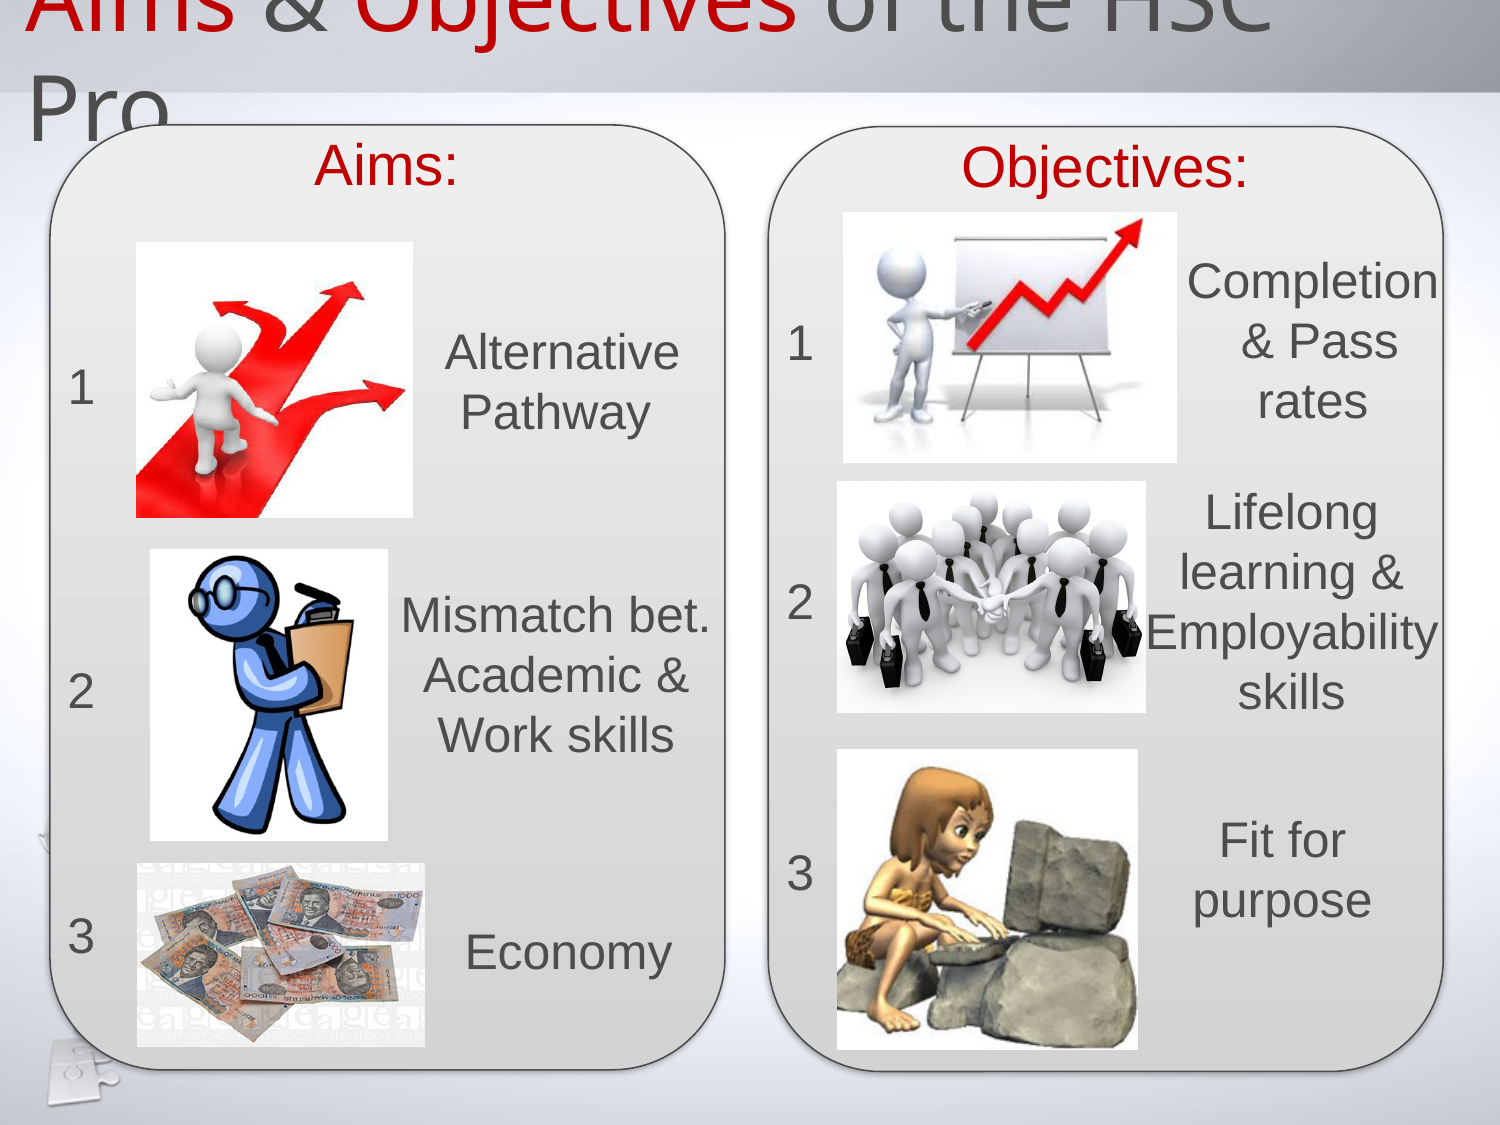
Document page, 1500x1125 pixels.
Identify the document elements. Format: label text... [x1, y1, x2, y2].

text_box Economy [429, 912, 763, 988]
text_box 1 [50, 347, 113, 423]
text_box 3 [769, 833, 832, 909]
text_box Fit for purpose [1141, 800, 1427, 936]
text_box Lifelong learning & Employability skills [1116, 471, 1467, 727]
text_box Objectives: [767, 125, 1445, 1073]
text_box Alternative Pathway [425, 312, 700, 448]
text_box 2 [769, 562, 832, 638]
title Aims & Objectives of the HSC Pro [10, 5, 1437, 94]
text_box Aims: [49, 124, 726, 1071]
text_box 1 [769, 303, 832, 379]
text_box Mismatch bet. Academic & Work skills [391, 574, 750, 770]
text_box 2 [49, 651, 113, 727]
text_box 3 [49, 896, 113, 971]
picture [0, 0, 1500, 1125]
text_box Completion & Pass rates [1180, 241, 1457, 436]
